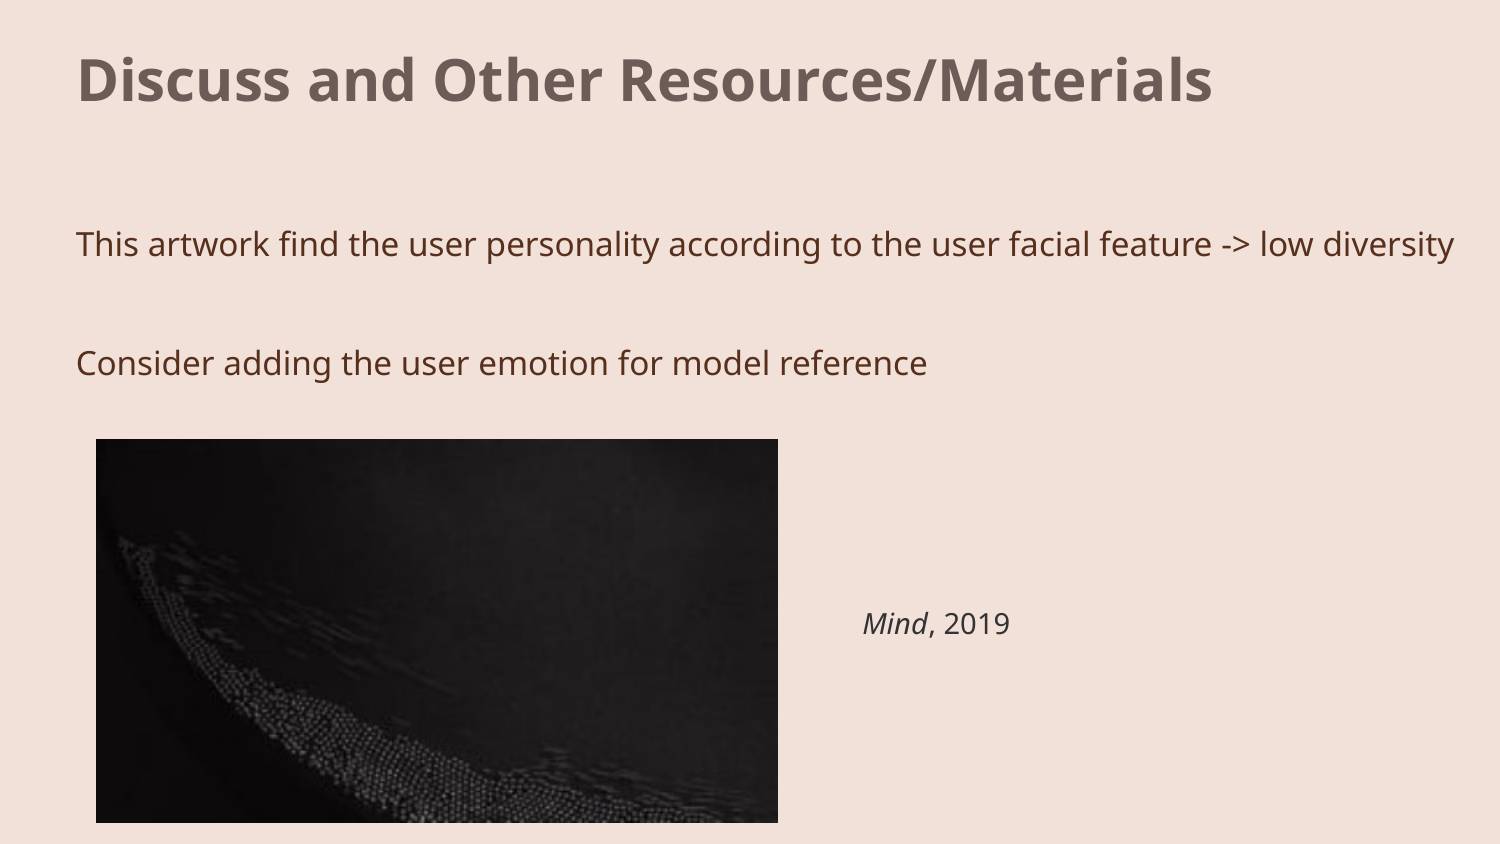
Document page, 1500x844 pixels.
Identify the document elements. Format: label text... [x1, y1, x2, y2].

text_box Mind, 2019 [847, 598, 1063, 648]
text_box This artwork find the user personality according to the user facial feature -> low diversity Consider adding the user emotion for model reference [61, 195, 1496, 390]
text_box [95, 438, 779, 824]
title Discuss and Other Resources/Materials [61, 28, 1325, 123]
